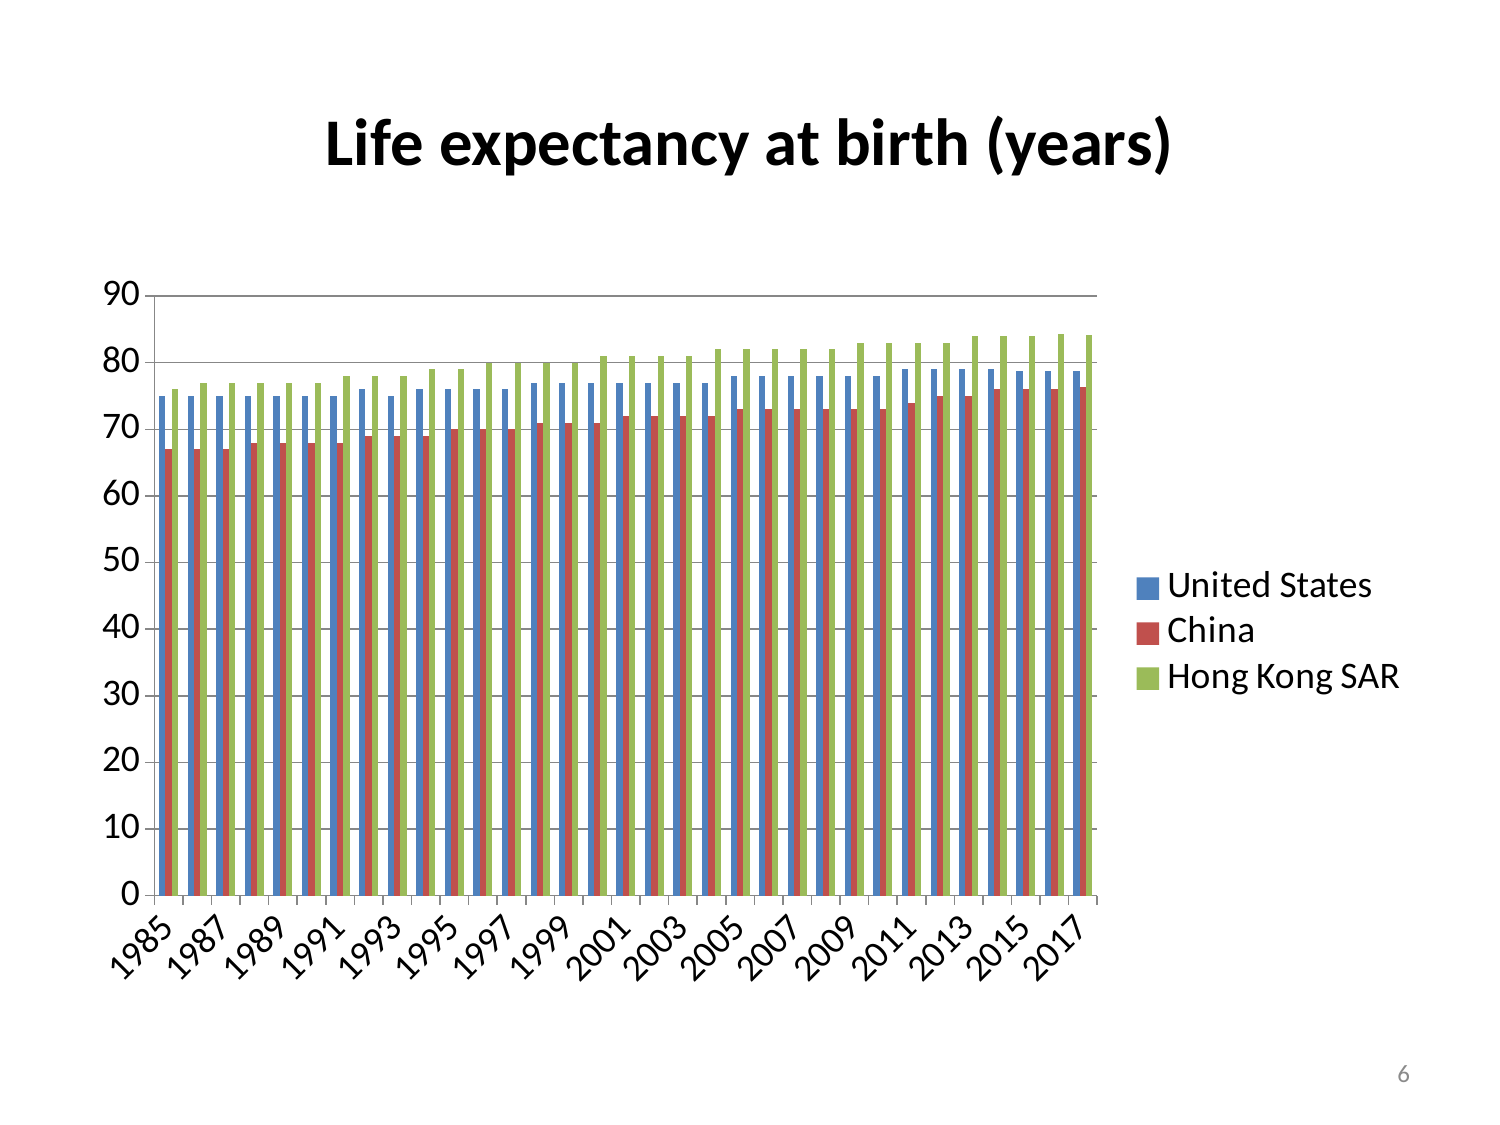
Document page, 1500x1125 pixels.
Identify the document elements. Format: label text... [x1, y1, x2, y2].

title Life expectancy at birth (years) [75, 45, 1425, 233]
slide_number 6 [1074, 1042, 1425, 1103]
chart [74, 262, 1426, 1006]
